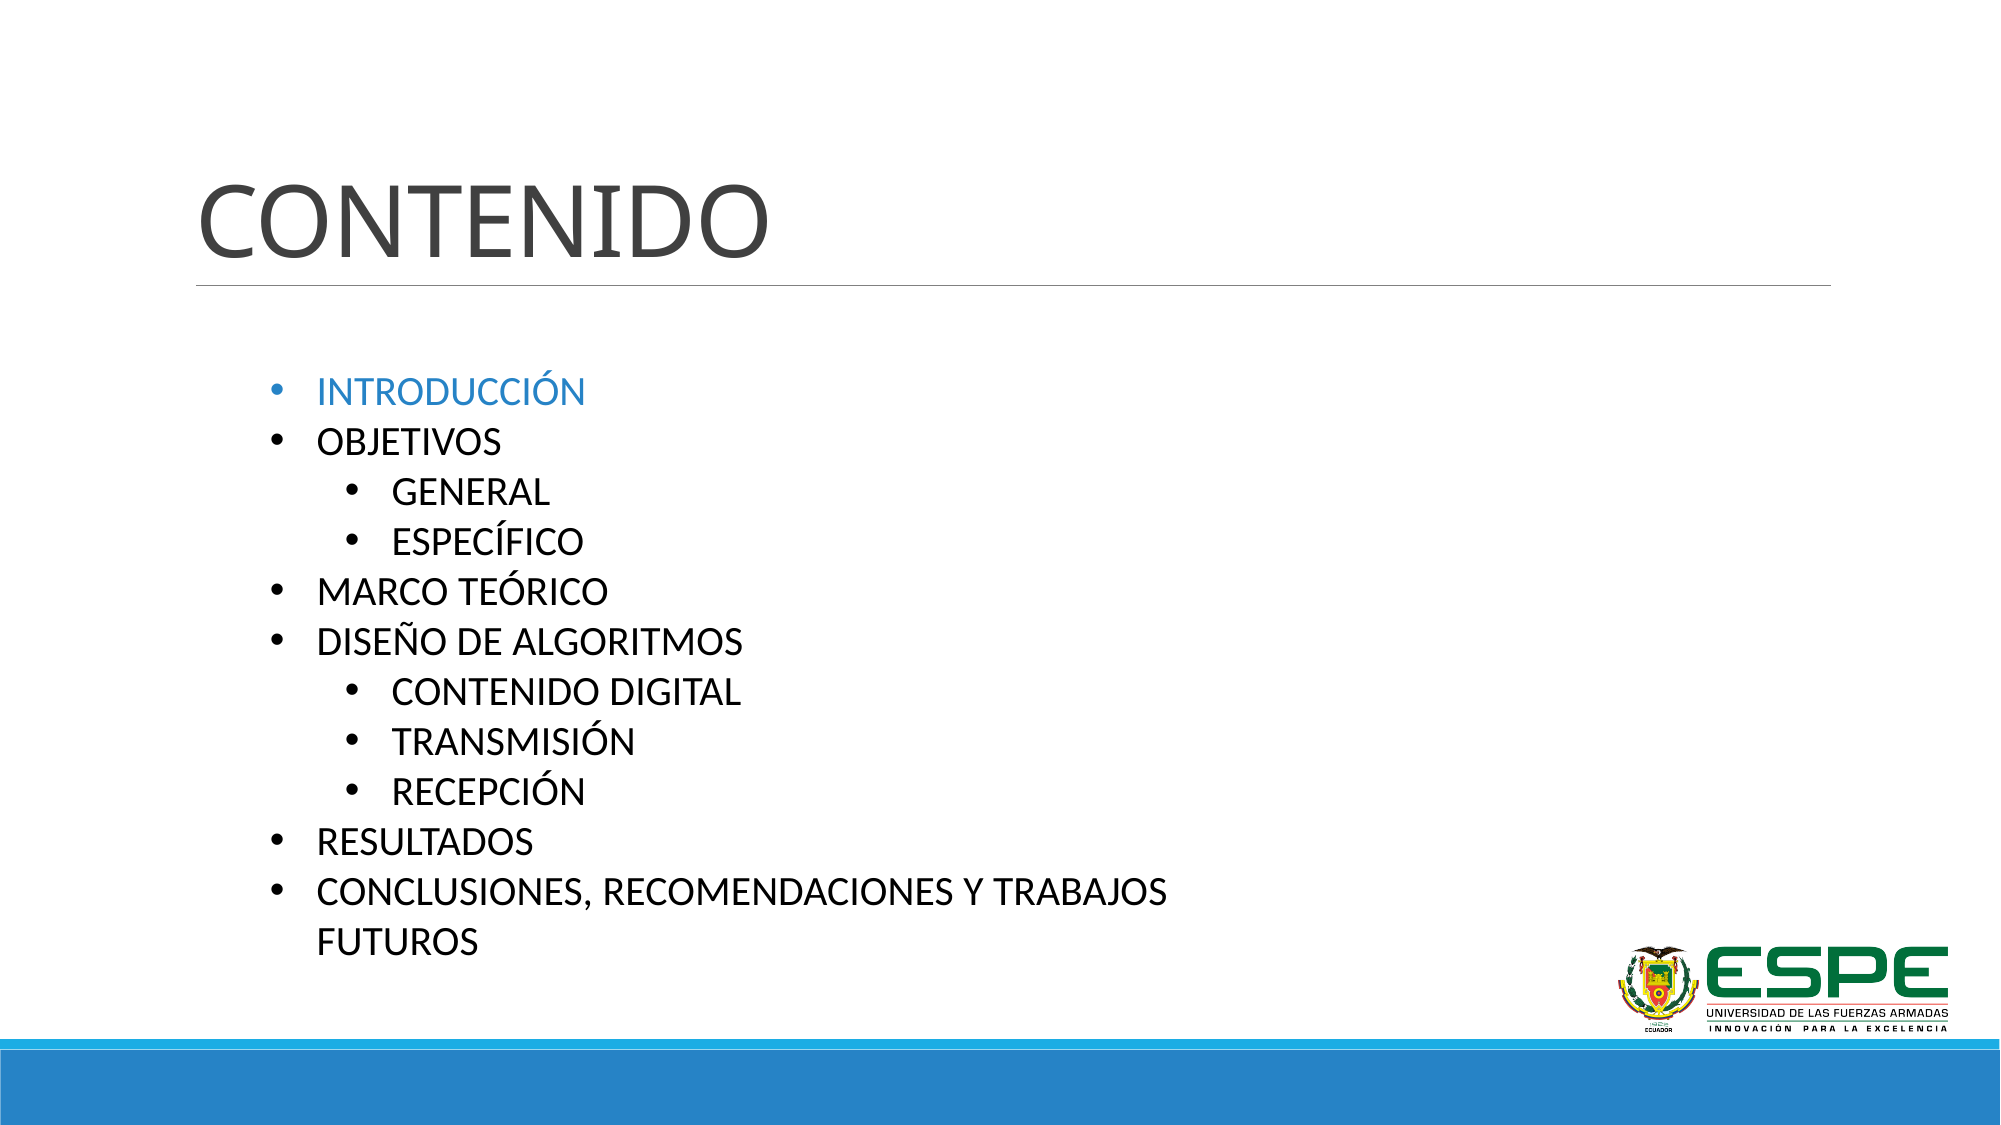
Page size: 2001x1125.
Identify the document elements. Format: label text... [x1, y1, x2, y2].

picture [1617, 945, 1949, 1032]
title CONTENIDO [180, 47, 1830, 285]
text_box INTRODUCCIÓN OBJETIVOS GENERAL ESPECÍFICO MARCO TEÓRICO DISEÑO DE ALGORITMOS CONTENIDO DIGITAL TRANSMISIÓN RECEPCIÓN RESULTADOS CONCLUSIONES, RECOMENDACIONES Y TRABAJOS FUTUROS [179, 356, 1355, 1022]
